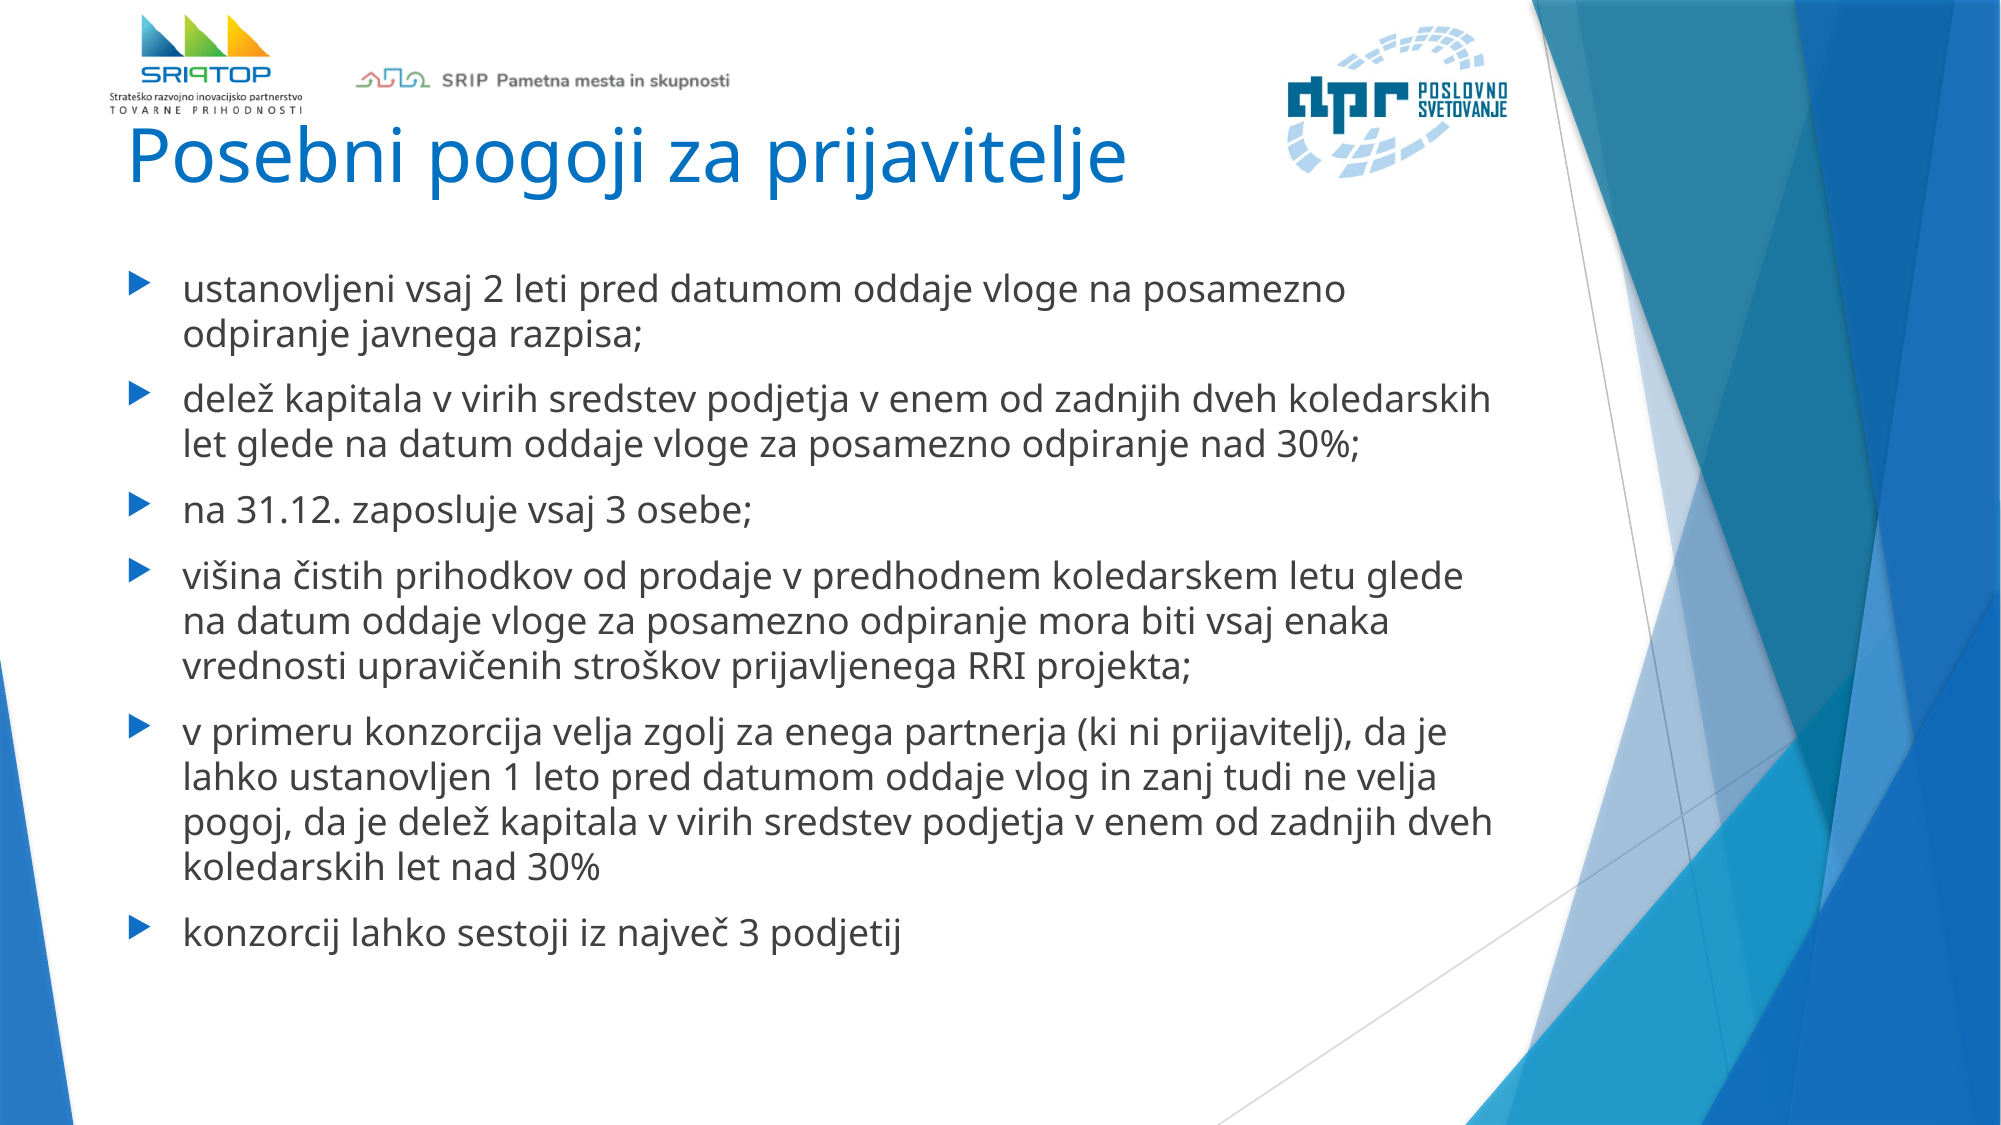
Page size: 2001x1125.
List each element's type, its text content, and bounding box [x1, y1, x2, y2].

list ustanovljeni vsaj 2 leti pred datumom oddaje vloge na posamezno odpiranje javnega razpisa; delež kapitala v virih sredstev podjetja v enem od zadnjih dveh koledarskih let glede na datum oddaje vloge za posamezno odpiranje nad 30%; na 31.12. zaposluje vsaj 3 osebe; višina čistih prihodkov od prodaje v predhodnem koledarskem letu glede na datum oddaje vloge za posamezno odpiranje mora biti vsaj enaka vrednosti upravičenih stroškov prijavljenega RRI projekta; v primeru konzorcija velja zgolj za enega partnerja (ki ni prijavitelj), da je lahko ustanovljen 1 leto pred datumom oddaje vlog in zanj tudi ne velja pogoj, da je delež kapitala v virih sredstev podjetja v enem od zadnjih dveh koledarskih let nad 30% konzorcij lahko sestoji iz največ 3 podjetij [111, 257, 1522, 991]
picture [92, 8, 320, 123]
picture [336, 49, 754, 109]
picture [1267, 8, 1522, 191]
title Posebni pogoji za prijavitelje [111, 99, 1522, 228]
